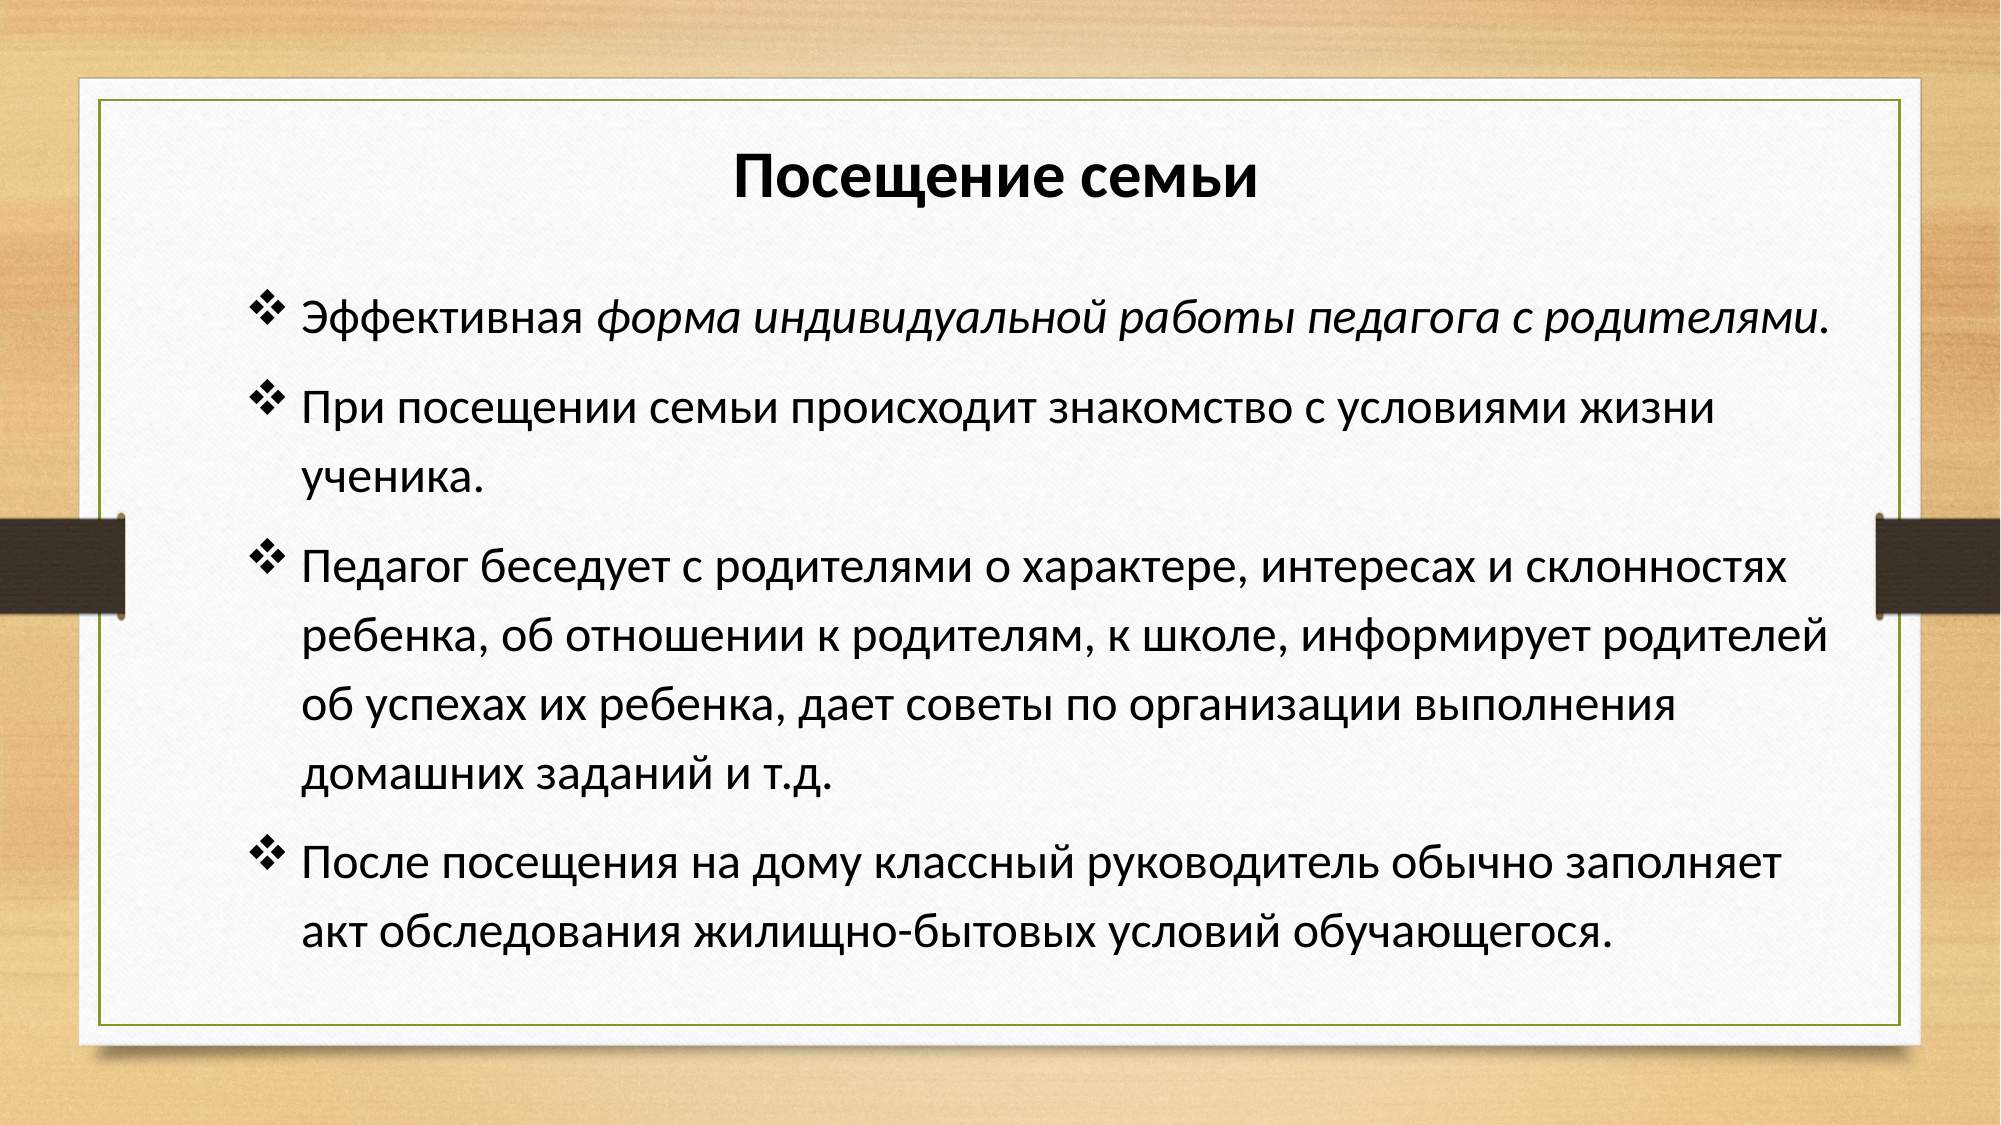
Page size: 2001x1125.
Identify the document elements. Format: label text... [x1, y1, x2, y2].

text_box Эффективная форма индивидуальной работы педагога с родителями. При посещении семьи происходит знакомство с условиями жизни ученика. Педагог беседует с родителями о характере, интересах и склонностях ребенка, об отношении к родителям, к школе, информирует родителей об успехах их ребенка, дает советы по организации выполнения домашних заданий и т.д. После посещения на дому классный руководитель обычно заполняет акт обследования жилищно-бытовых условий обучающегося. [230, 267, 1862, 966]
picture [0, 0, 2001, 1125]
text_box Посещение семьи [719, 123, 1330, 218]
